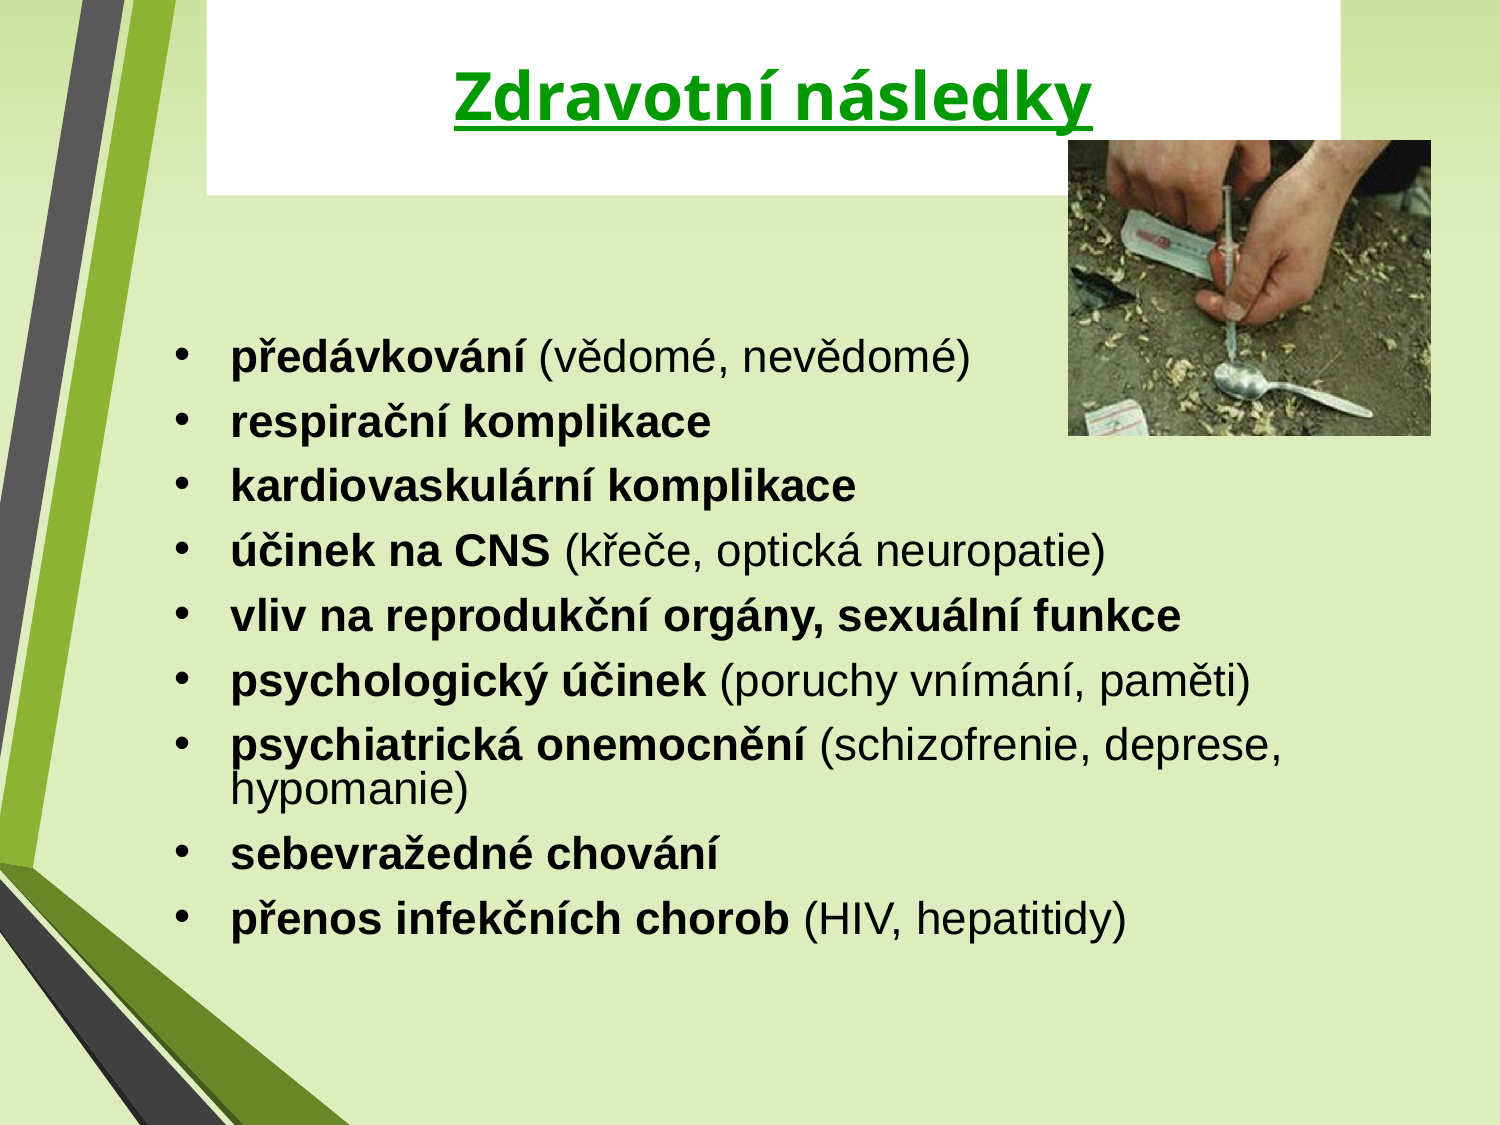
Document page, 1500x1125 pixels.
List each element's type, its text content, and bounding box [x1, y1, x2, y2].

list předávkování (vědomé, nevědomé) respirační komplikace kardiovaskulární komplikace účinek na CNS (křeče, optická neuropatie) vliv na reprodukční orgány, sexuální funkce psychologický účinek (poruchy vnímání, paměti) psychiatrická onemocnění (schizofrenie, deprese, hypomanie) sebevražedné chování přenos infekčních chorob (HIV, hepatitidy) [159, 313, 1455, 967]
title Zdravotní následky [206, 0, 1341, 196]
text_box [1068, 140, 1431, 436]
